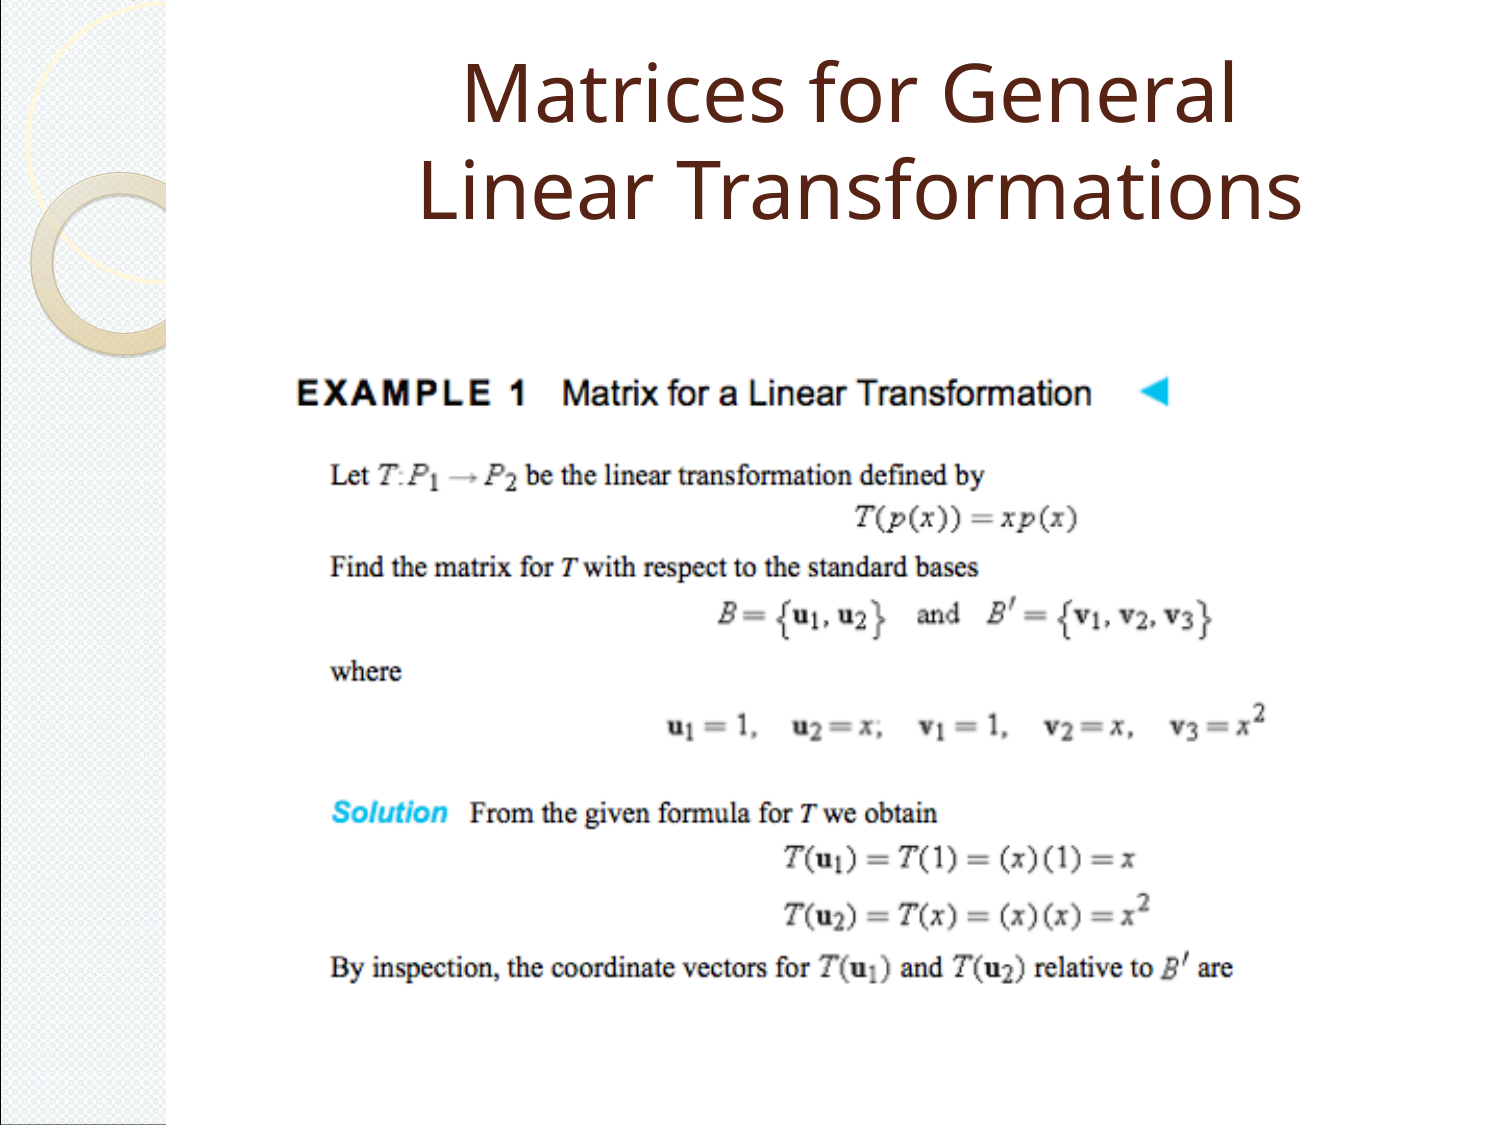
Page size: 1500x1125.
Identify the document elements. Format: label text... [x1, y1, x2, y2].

title Matrices for General Linear Transformations [235, 45, 1466, 233]
picture [0, 0, 166, 1125]
picture [263, 331, 1334, 1038]
